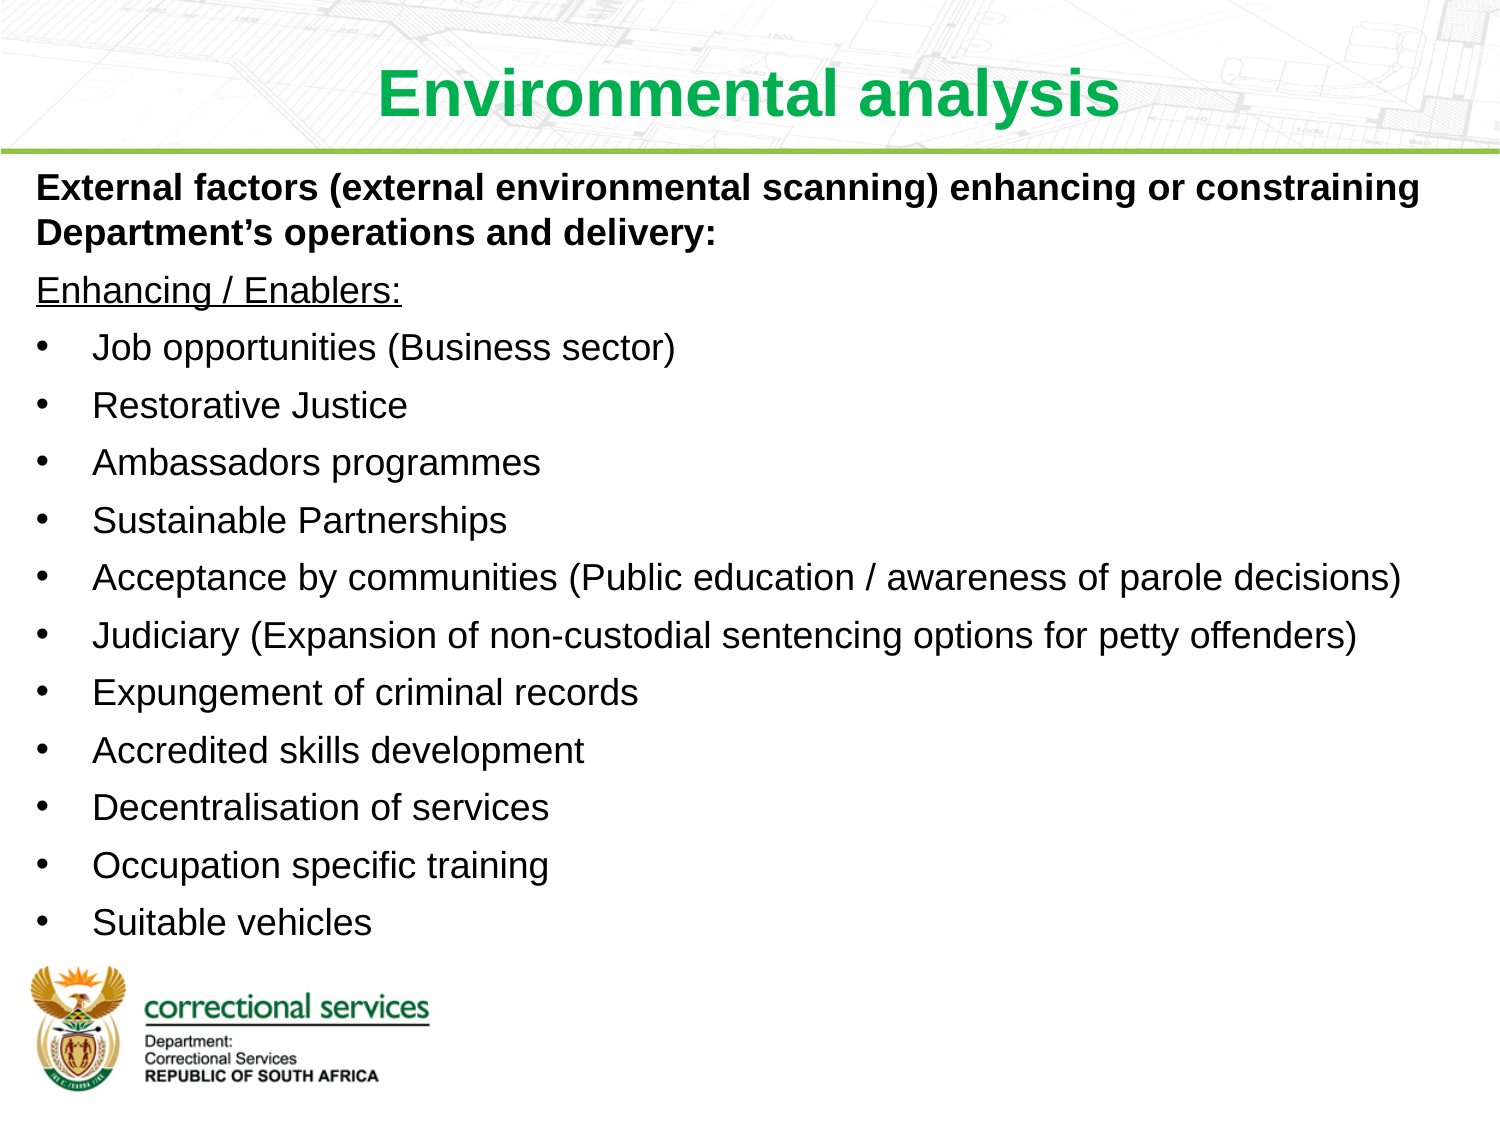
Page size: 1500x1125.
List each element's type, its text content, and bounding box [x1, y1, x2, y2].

picture [0, 936, 481, 1125]
text_box Environmental analysis [74, 42, 1425, 137]
list External factors (external environmental scanning) enhancing or constraining Department’s operations and delivery: Enhancing / Enablers: Job opportunities (Business sector) Restorative Justice Ambassadors programmes Sustainable Partnerships Acceptance by communities (Public education / awareness of parole decisions) Judiciary (Expansion of non-custodial sentencing options for petty offenders) Expungement of criminal records Accredited skills development Decentralisation of services Occupation specific training Suitable vehicles [20, 155, 1480, 988]
picture [0, 0, 1500, 154]
